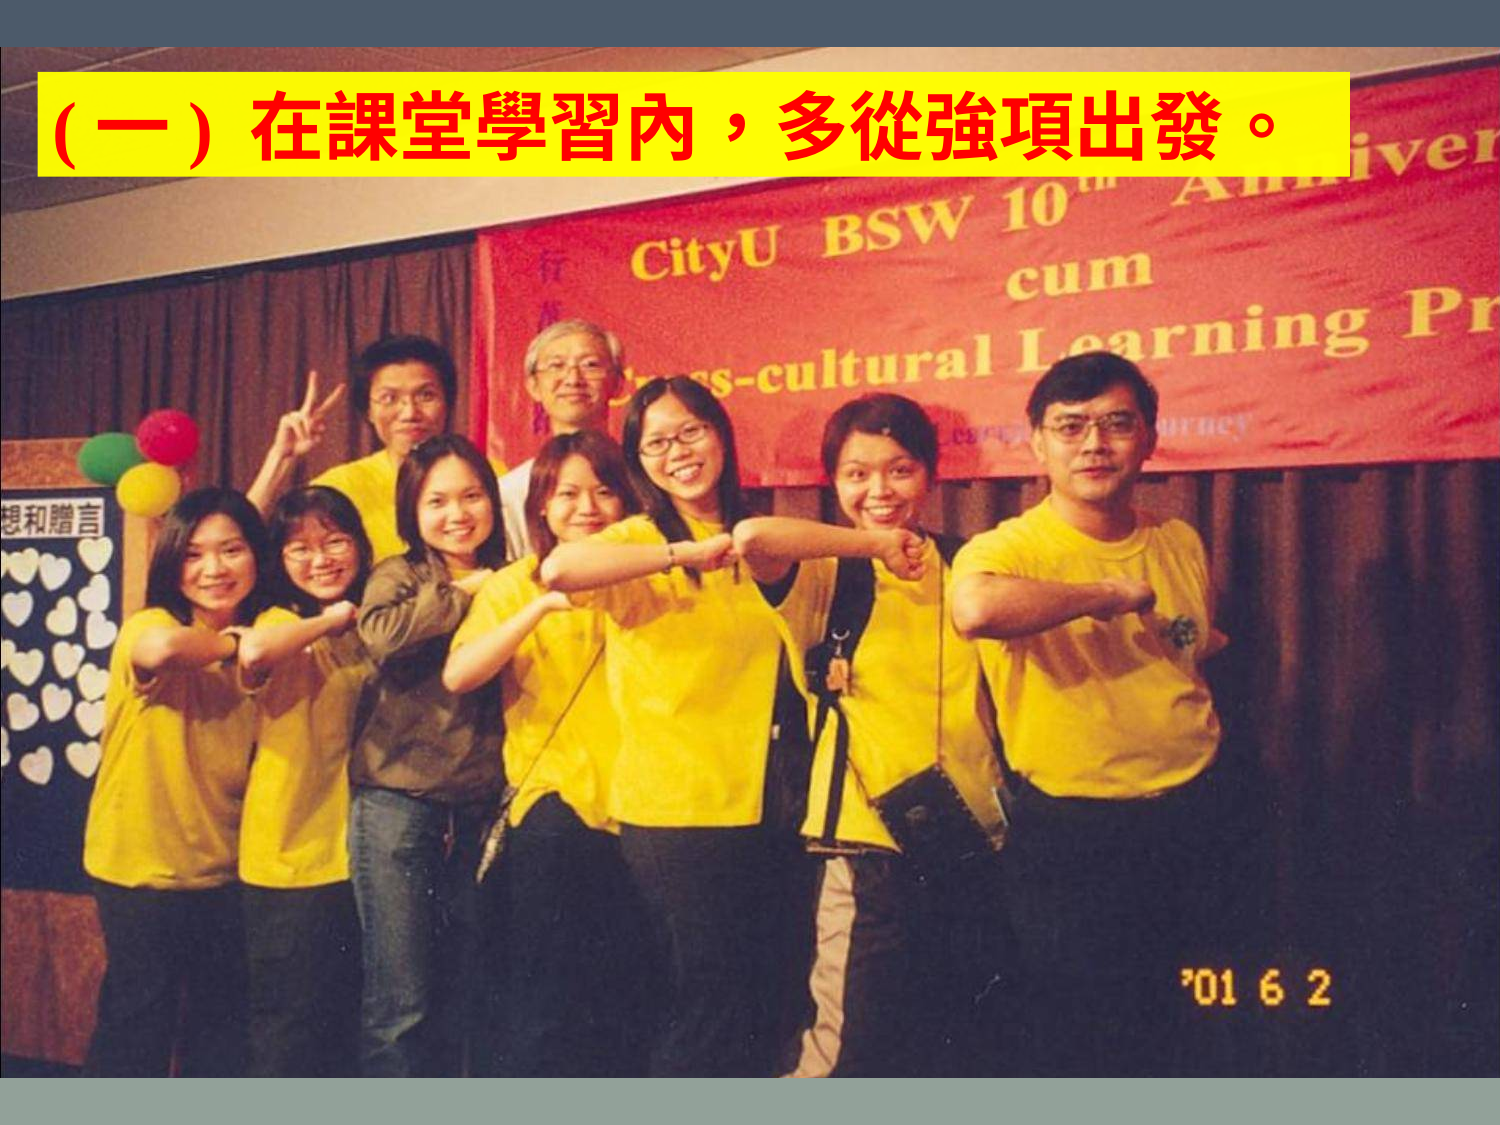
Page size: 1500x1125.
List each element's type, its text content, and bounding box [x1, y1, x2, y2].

picture [0, 47, 1500, 1078]
text_box (一) 在課堂學習內，多從強項出發。 [37, 71, 1350, 177]
